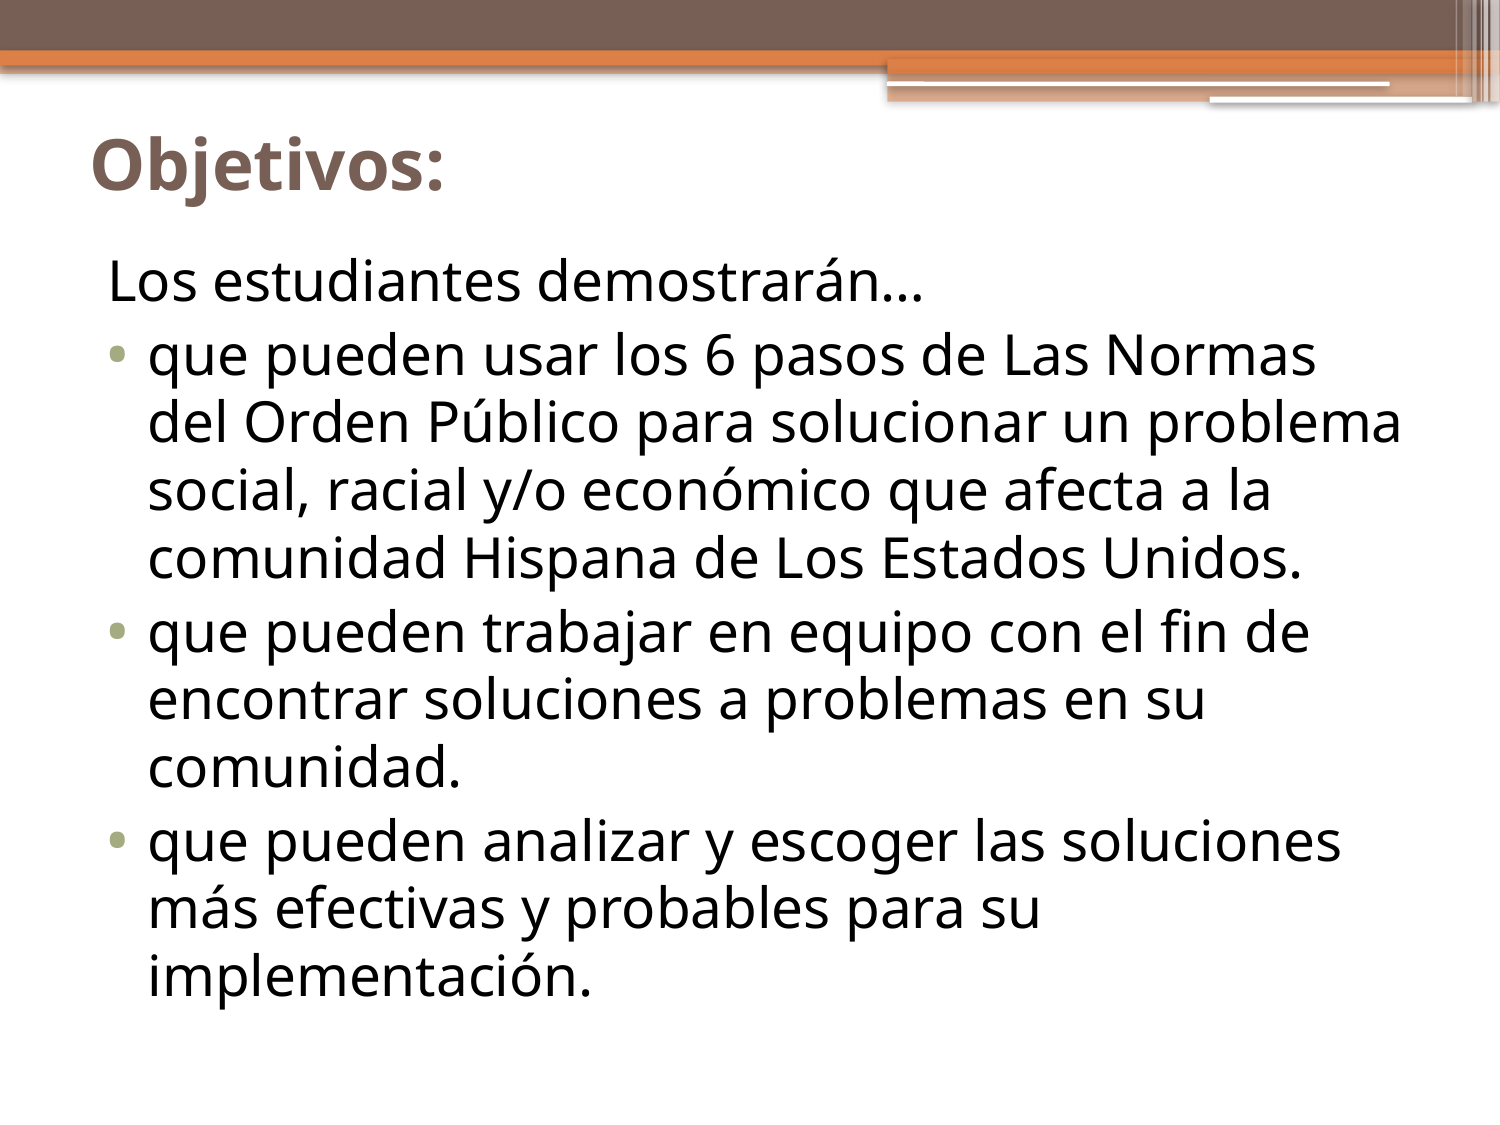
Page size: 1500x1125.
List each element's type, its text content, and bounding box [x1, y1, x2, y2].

title Objetivos: [75, 112, 1425, 213]
list Los estudiantes demostrarán… que pueden usar los 6 pasos de Las Normas del Orden Público para solucionar un problema social, racial y/o económico que afecta a la comunidad Hispana de Los Estados Unidos. que pueden trabajar en equipo con el fin de encontrar soluciones a problemas en su comunidad. que pueden analizar y escoger las soluciones más efectivas y probables para su implementación. [75, 237, 1425, 1079]
